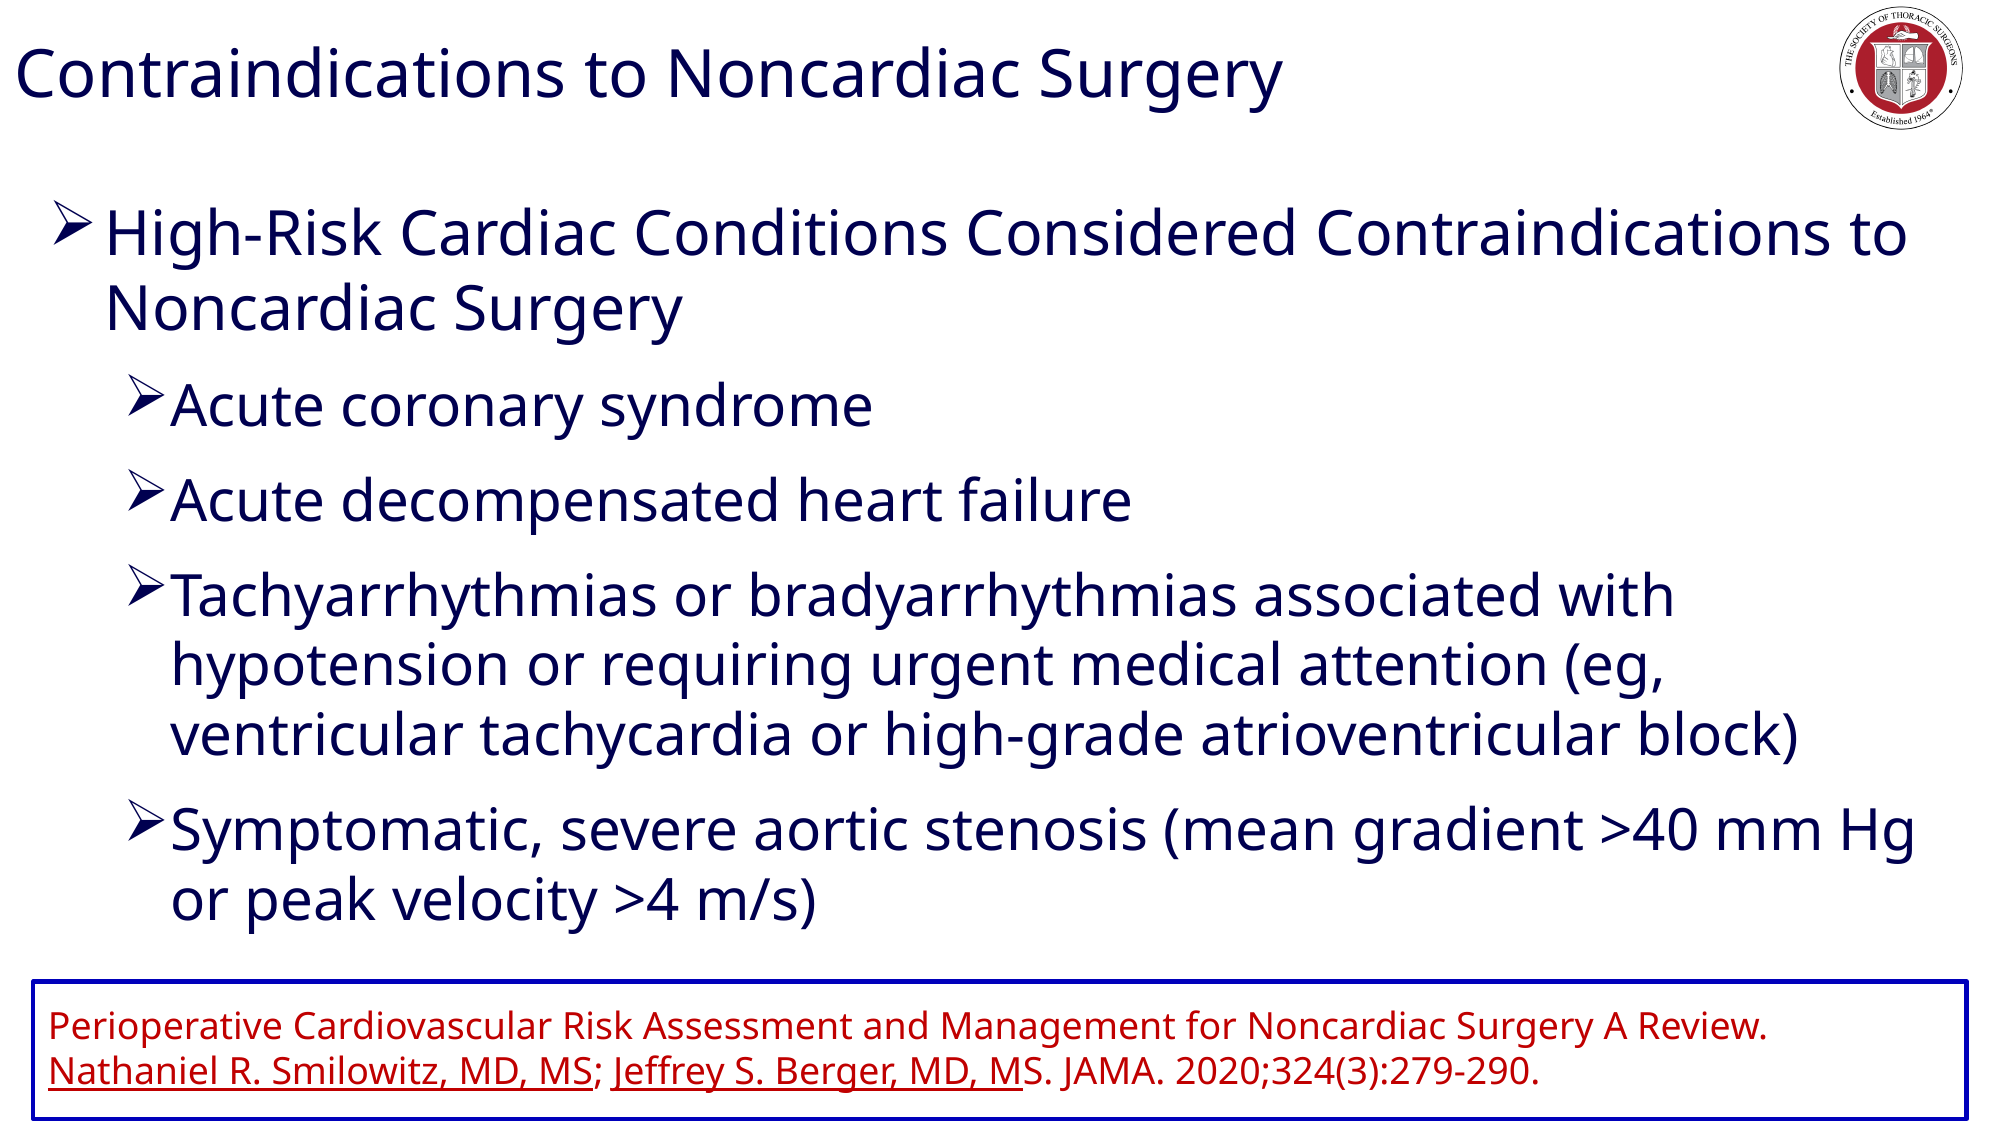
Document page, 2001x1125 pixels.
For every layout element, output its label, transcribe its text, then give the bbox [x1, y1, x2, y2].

title Contraindications to Noncardiac Surgery [0, 4, 2000, 137]
list High-Risk Cardiac Conditions Considered Contraindications to Noncardiac Surgery Acute coronary syndrome Acute decompensated heart failure Tachyarrhythmias or bradyarrhythmias associated with hypotension or requiring urgent medical attention (eg, ventricular tachycardia or high-grade atrioventricular block) Symptomatic, severe aortic stenosis (mean gradient >40 mm Hg or peak velocity >4 m/s) [33, 185, 1967, 979]
text_box Perioperative Cardiovascular Risk Assessment and Management for Noncardiac Surgery A Review. Nathaniel R. Smilowitz, MD, MS; Jeffrey S. Berger, MD, MS. JAMA. 2020;324(3):279-290. [31, 979, 1969, 1121]
